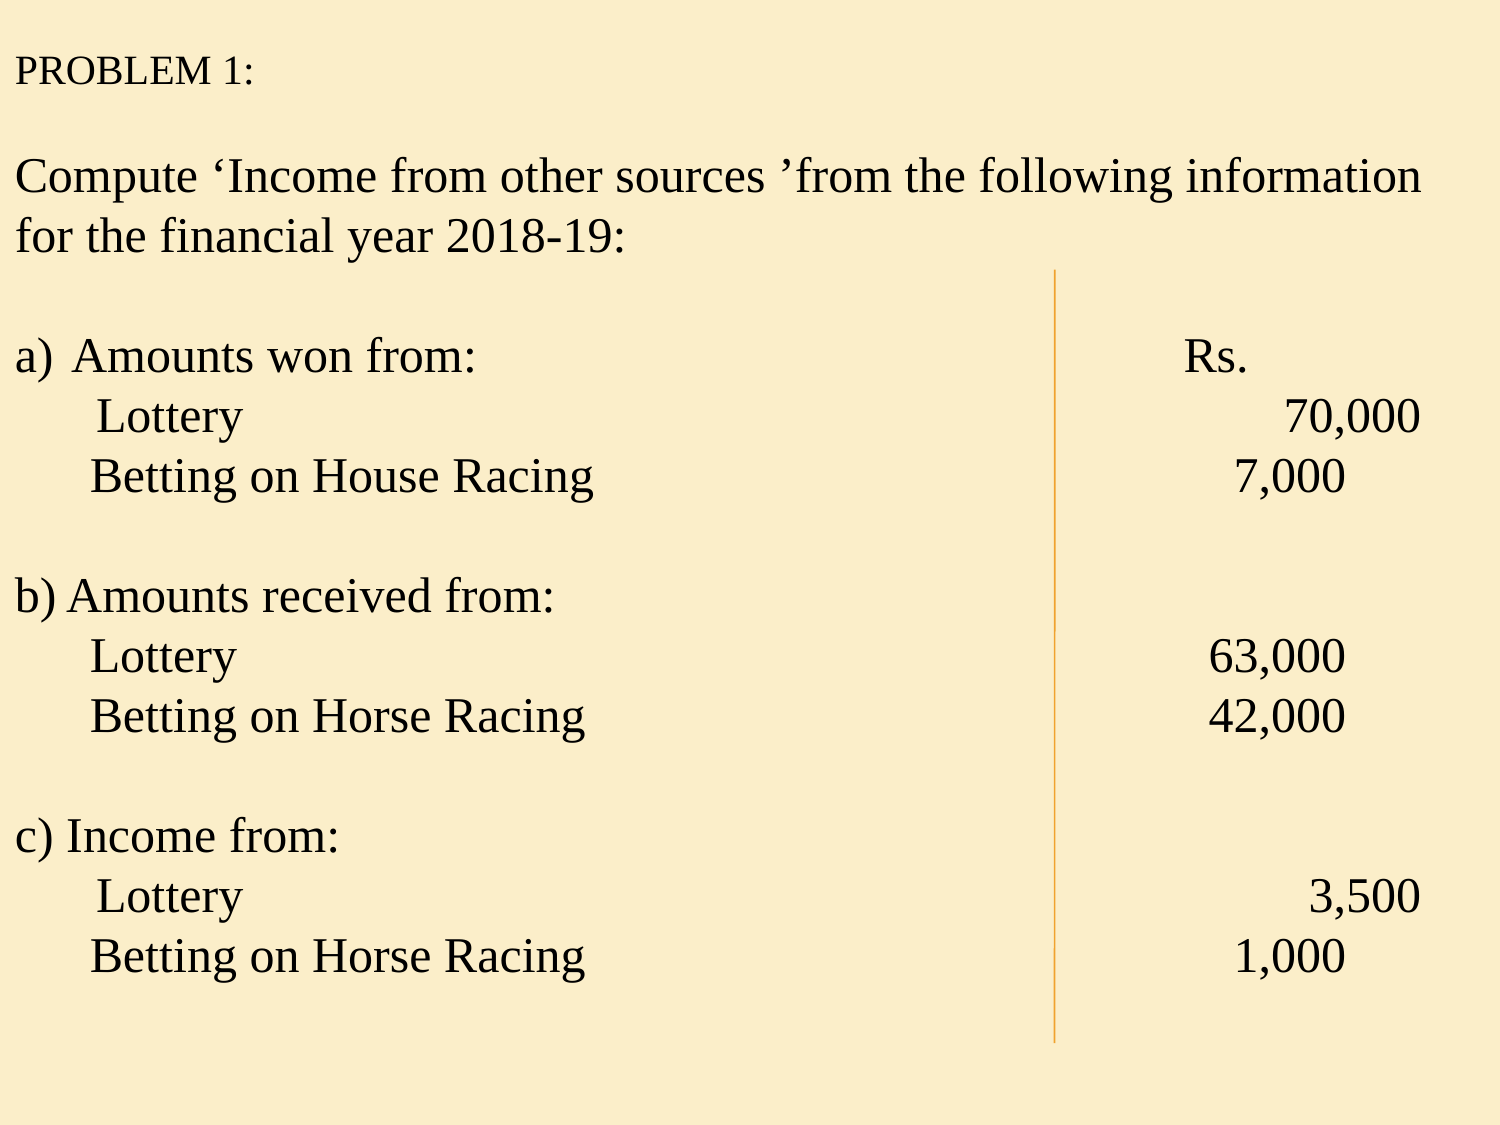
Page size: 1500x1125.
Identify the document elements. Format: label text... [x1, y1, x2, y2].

text_box PROBLEM 1: Compute ‘Income from other sources ’from the following information for the financial year 2018-19: Amounts won from: Rs. Lottery 70,000 Betting on House Racing 7,000 b) Amounts received from: Lottery 63,000 Betting on Horse Racing 42,000 c) Income from: Lottery 3,500 Betting on Horse Racing 1,000 [0, 35, 1500, 1110]
